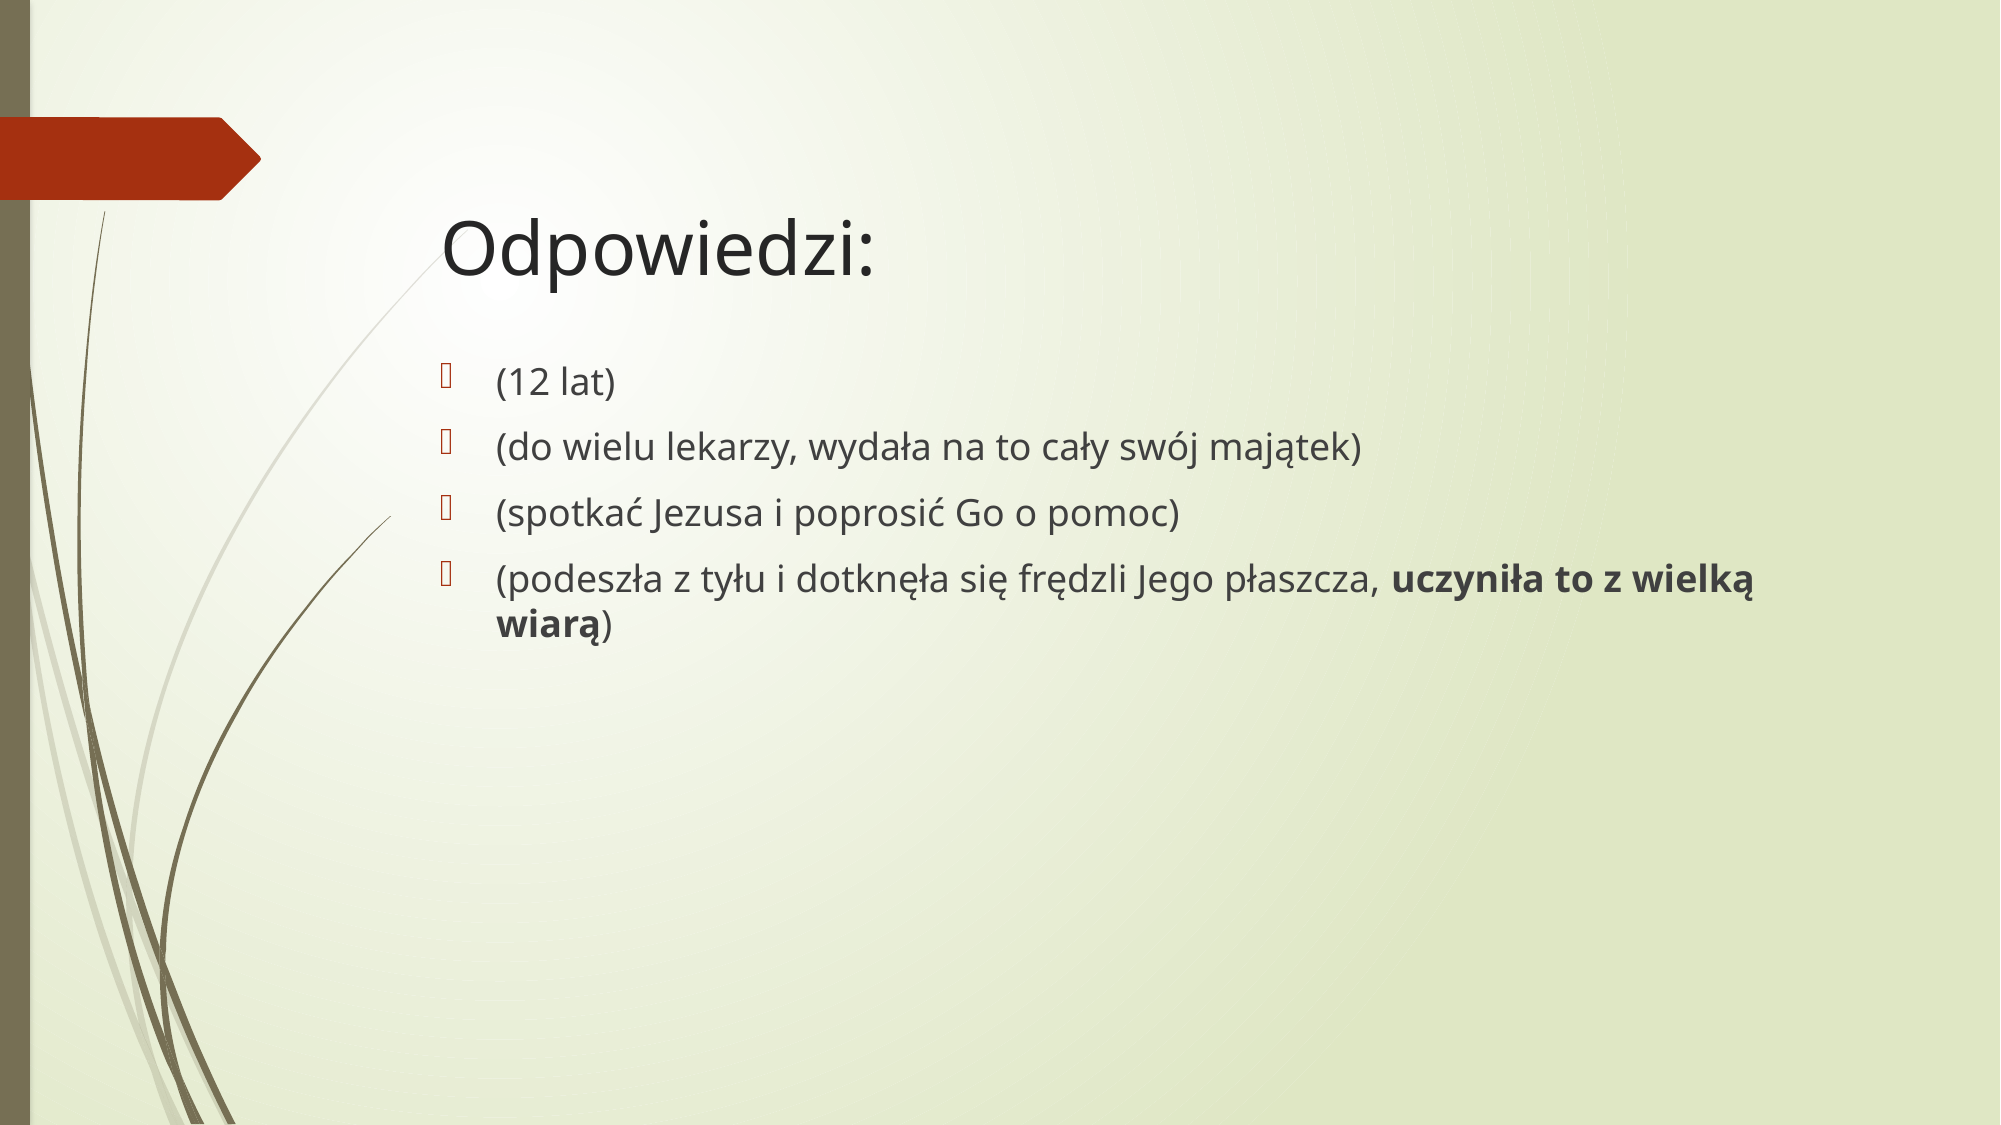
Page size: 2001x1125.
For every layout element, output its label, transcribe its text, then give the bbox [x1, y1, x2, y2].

title Odpowiedzi: [425, 102, 1888, 313]
list (12 lat) (do wielu lekarzy, wydała na to cały swój majątek) (spotkać Jezusa i poprosić Go o pomoc) (podeszła z tyłu i dotknęła się frędzli Jego płaszcza, uczyniła to z wielką wiarą) [424, 350, 1888, 970]
